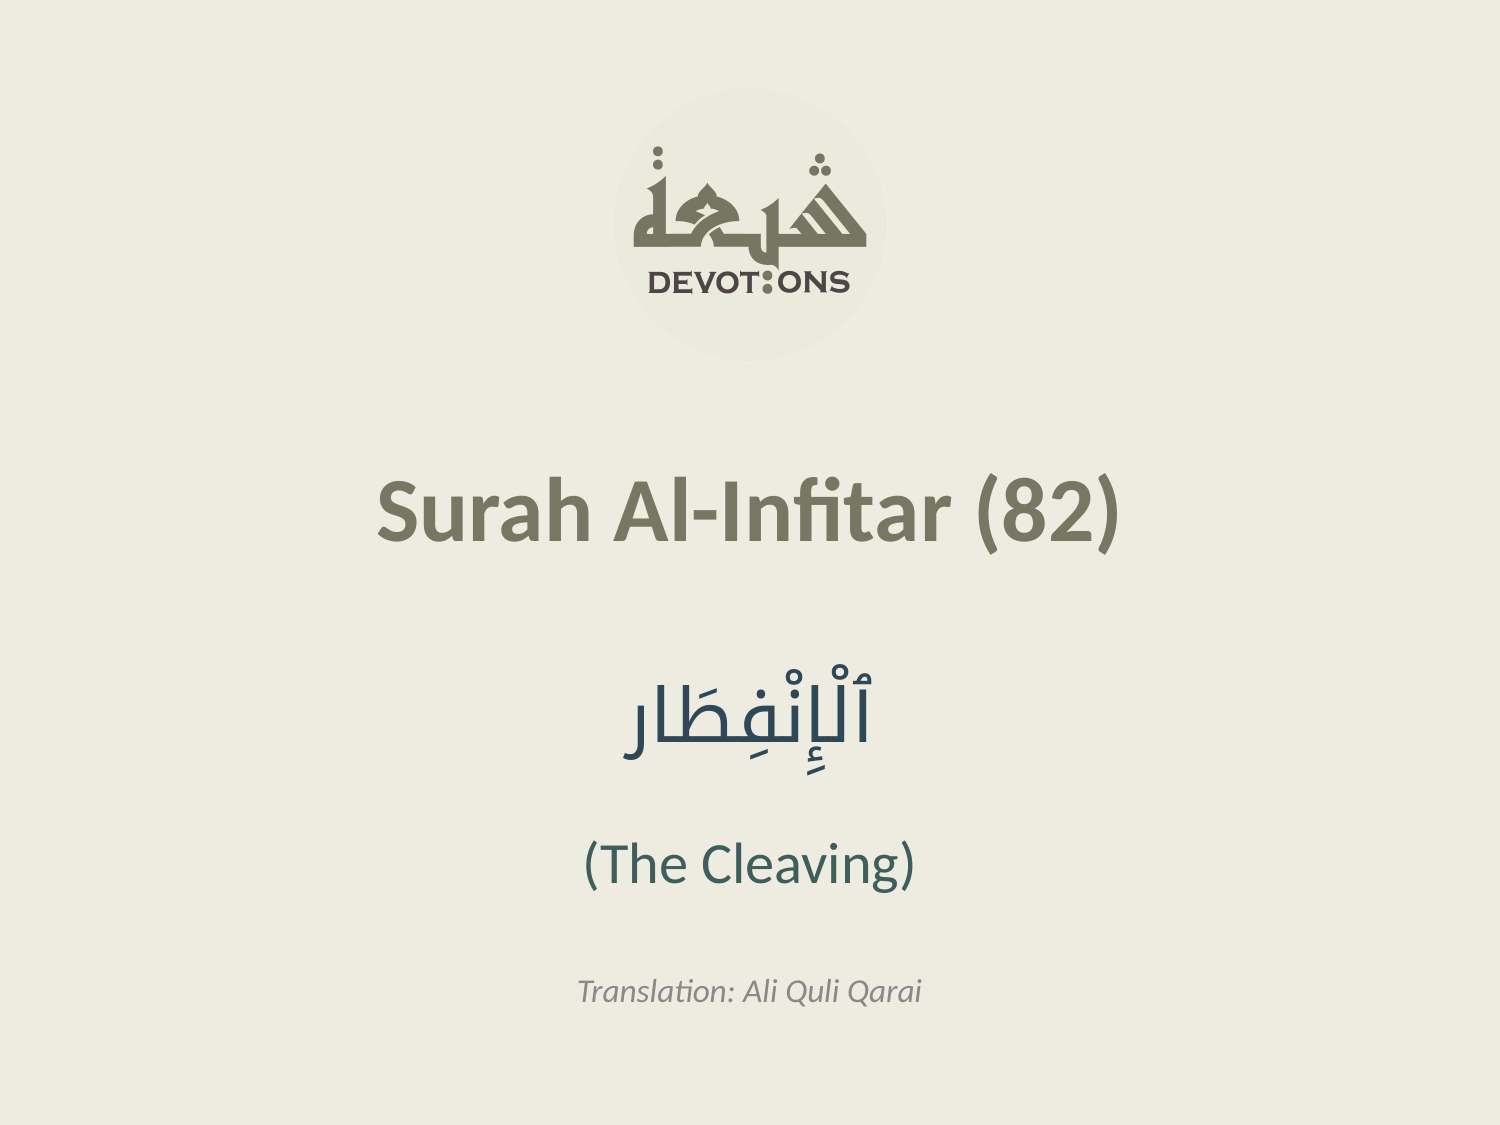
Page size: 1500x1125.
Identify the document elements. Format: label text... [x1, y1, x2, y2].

list Surah Al-Infitar (82) [90, 440, 1410, 570]
list ٱلْإِنْفِطَار [90, 665, 1410, 760]
list Translation: Ali Quli Qarai [90, 961, 1410, 1017]
list (The Cleaving) [90, 819, 1410, 900]
picture [600, 74, 900, 375]
